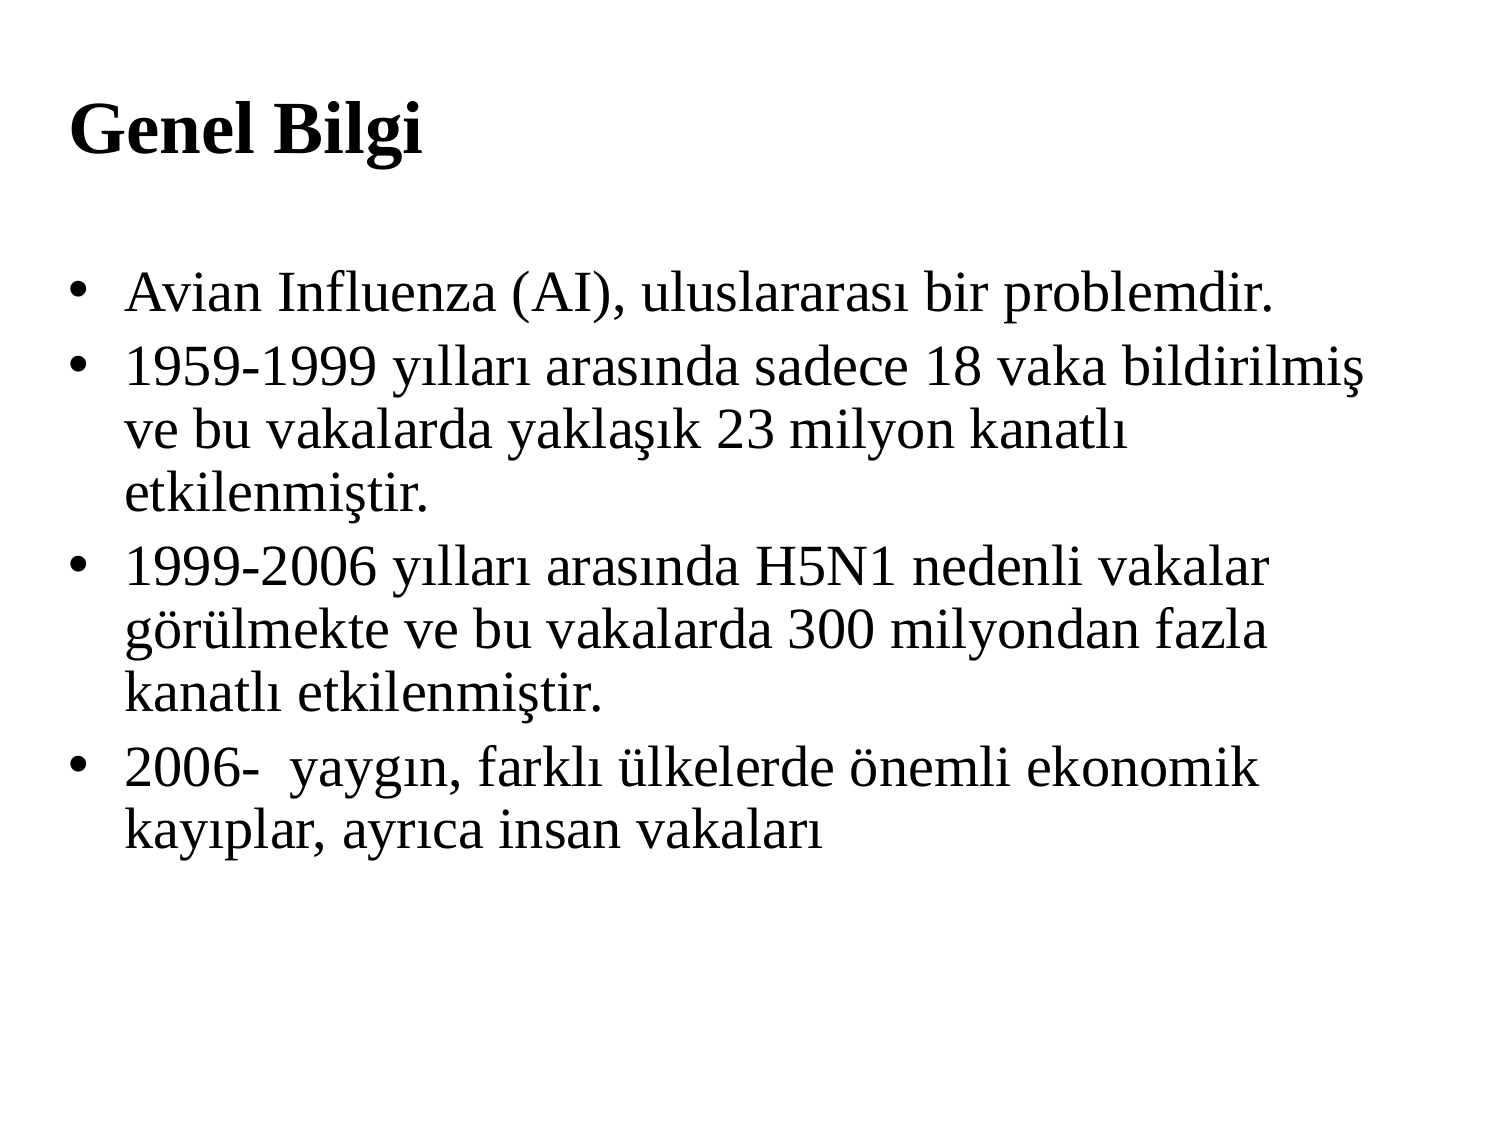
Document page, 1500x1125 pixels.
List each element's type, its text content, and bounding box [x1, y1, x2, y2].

title Genel Bilgi [53, 78, 1404, 170]
list Avian Influenza (AI), uluslararası bir problemdir. 1959-1999 yılları arasında sadece 18 vaka bildirilmiş ve bu vakalarda yaklaşık 23 milyon kanatlı etkilenmiştir. 1999-2006 yılları arasında H5N1 nedenli vakalar görülmekte ve bu vakalarda 300 milyondan fazla kanatlı etkilenmiştir. 2006- yaygın, farklı ülkelerde önemli ekonomik kayıplar, ayrıca insan vakaları [53, 253, 1436, 971]
